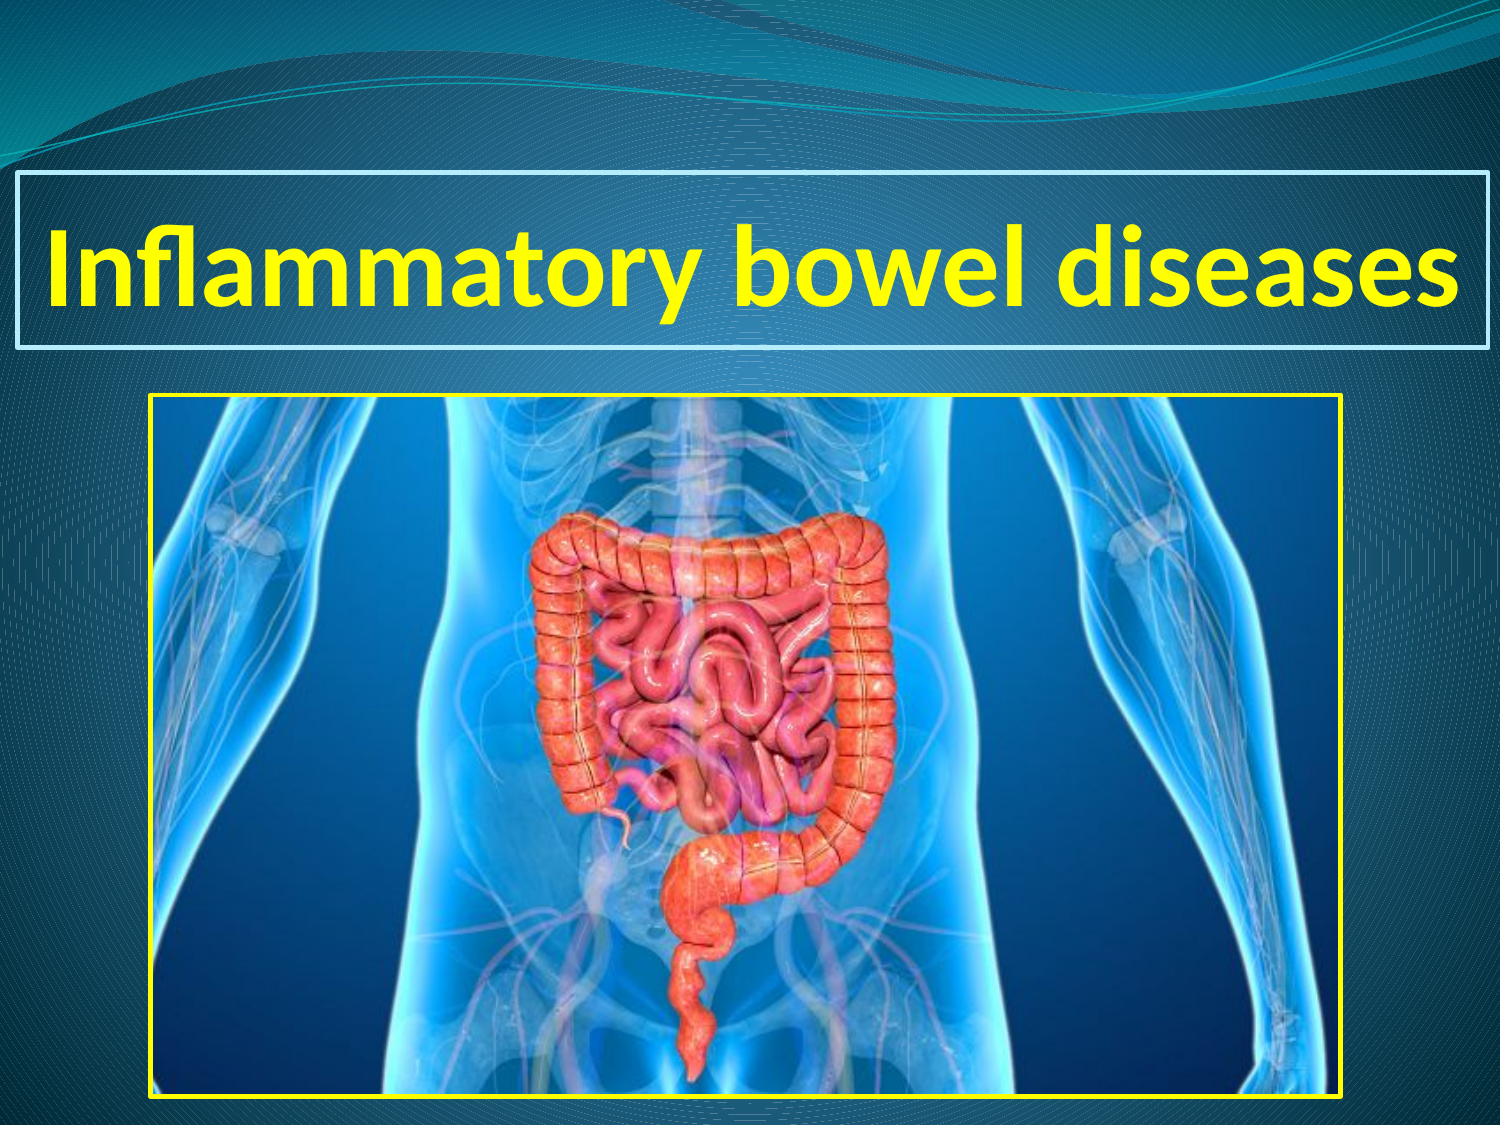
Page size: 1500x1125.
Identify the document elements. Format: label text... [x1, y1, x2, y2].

picture [152, 396, 1339, 1095]
title Inflammatory bowel diseases [17, 172, 1489, 349]
